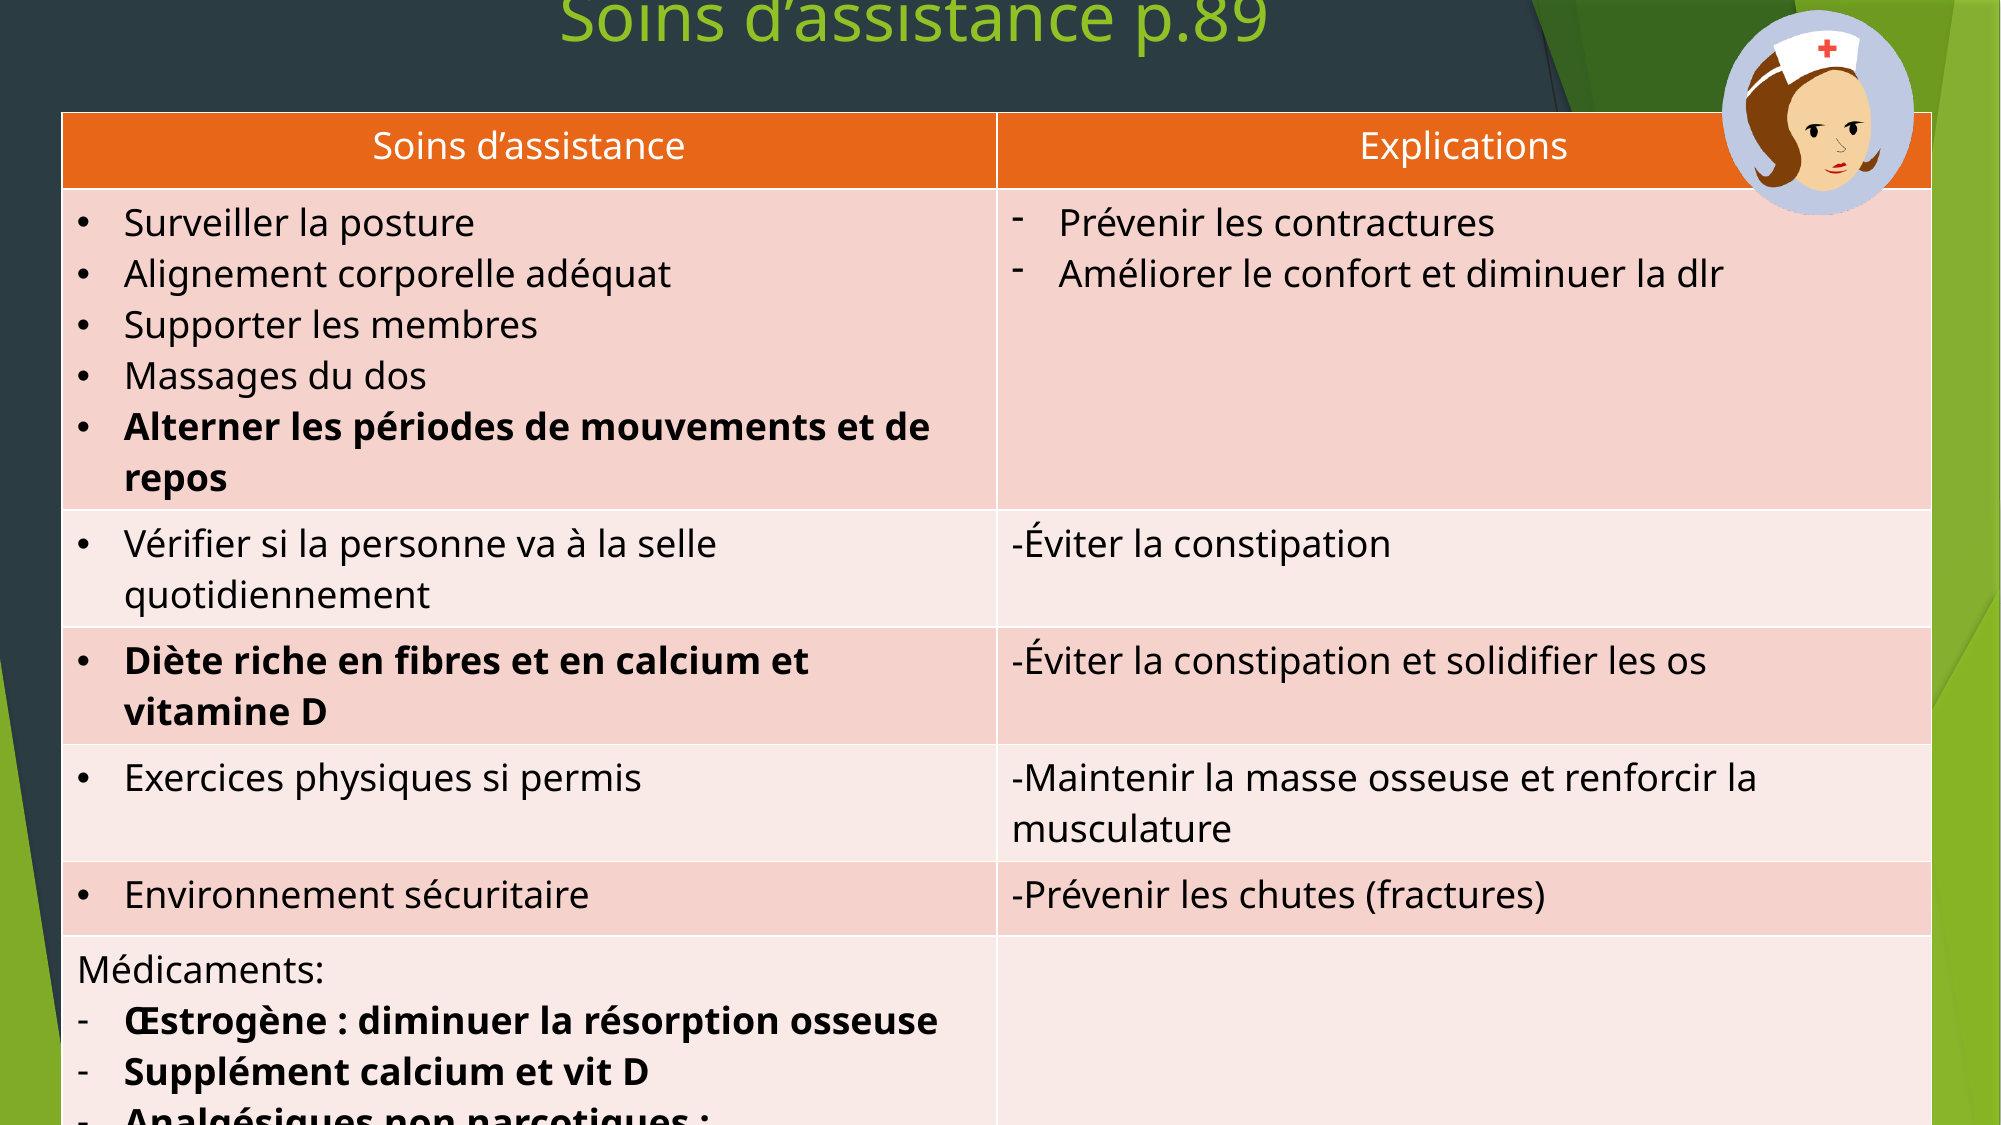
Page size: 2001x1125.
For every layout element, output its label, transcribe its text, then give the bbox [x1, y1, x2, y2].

table_header Explications [998, 113, 1716, 188]
table_cell Prévenir les contractures Améliorer le confort et diminuer la dlr [998, 190, 1931, 509]
title Soins d’assistance p.89 [61, 0, 1768, 112]
table_cell [998, 937, 1931, 1125]
table_cell Exercices physiques si permis [63, 745, 996, 861]
table_cell Vérifier si la personne va à la selle quotidiennement [63, 511, 996, 626]
table_cell -Éviter la constipation [998, 511, 1931, 626]
table_cell -Maintenir la masse osseuse et renforcir la musculature [998, 745, 1931, 861]
picture [1721, 9, 1915, 216]
table_header Soins d’assistance [63, 113, 996, 188]
table_cell Diète riche en fibres et en calcium et vitamine D [63, 628, 996, 744]
table_cell Environnement sécuritaire [63, 862, 996, 935]
table_cell -Éviter la constipation et solidifier les os [998, 628, 1931, 744]
table_cell Médicaments: Œstrogène : diminuer la résorption osseuse Supplément calcium et vit D Analgésiques non narcotiques : acétaminophène P.188 [63, 937, 996, 1125]
table_header Explications [1919, 113, 1931, 188]
table_cell -Prévenir les chutes (fractures) [998, 862, 1931, 935]
table_cell Surveiller la posture Alignement corporelle adéquat Supporter les membres Massages du dos Alterner les périodes de mouvements et de repos [63, 190, 996, 509]
